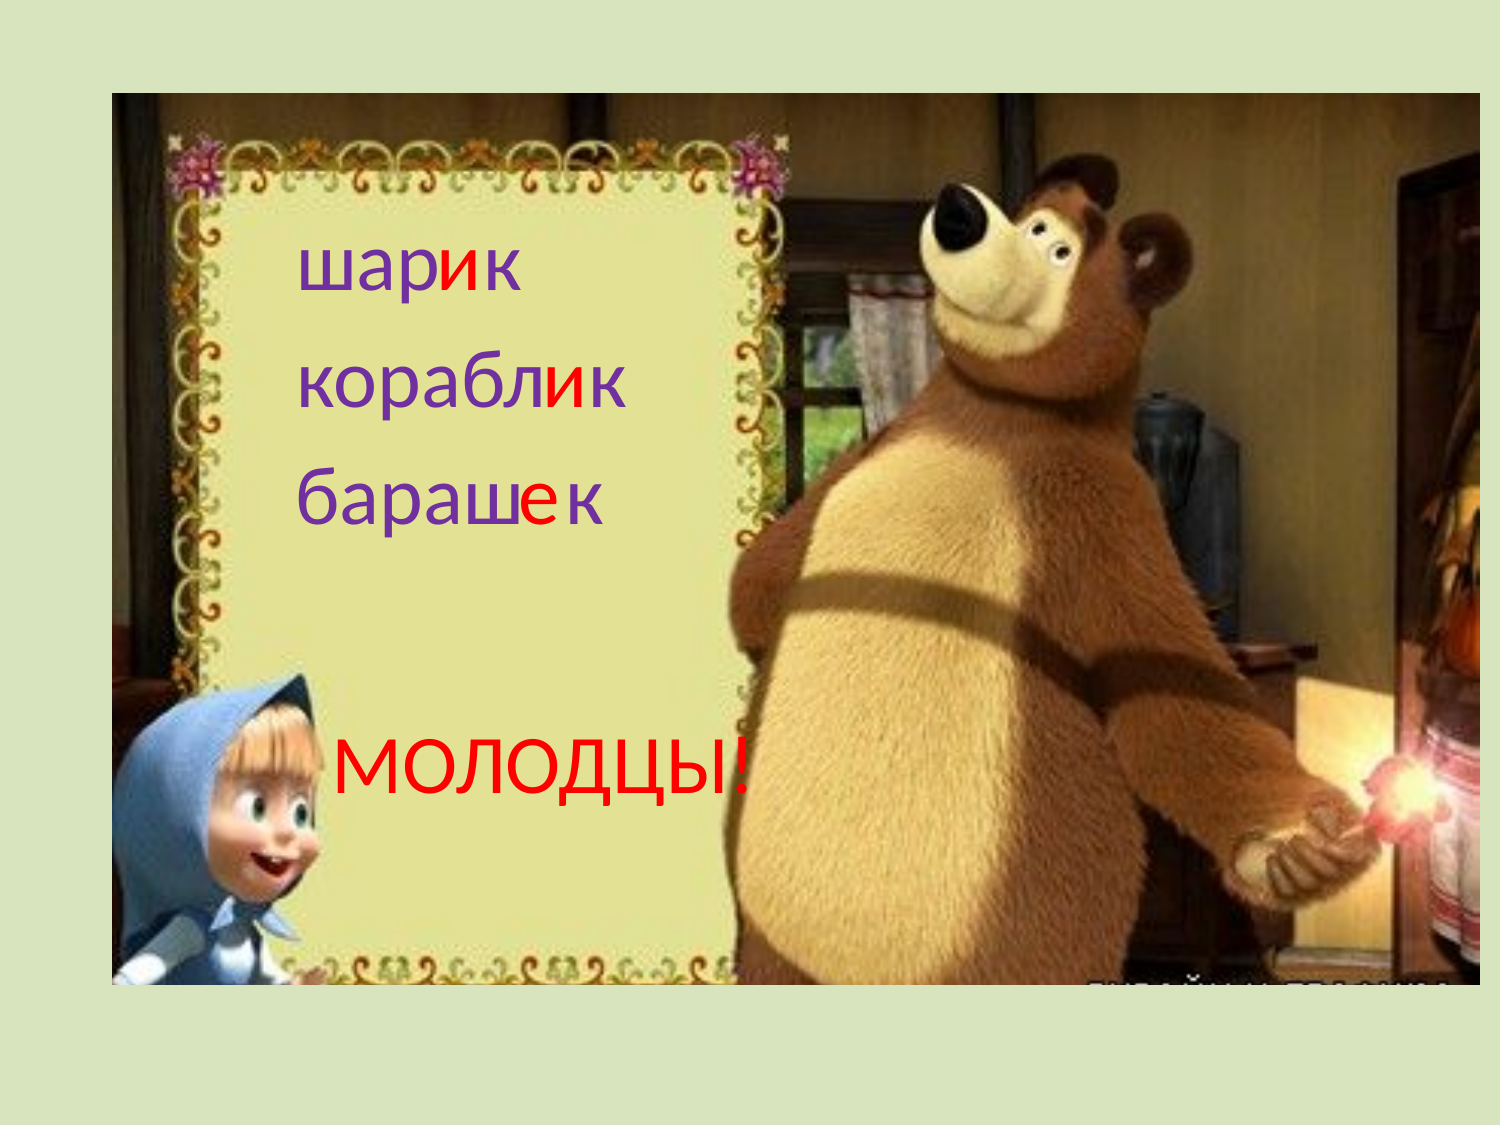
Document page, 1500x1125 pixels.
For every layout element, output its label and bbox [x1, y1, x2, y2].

list [111, 93, 1500, 985]
